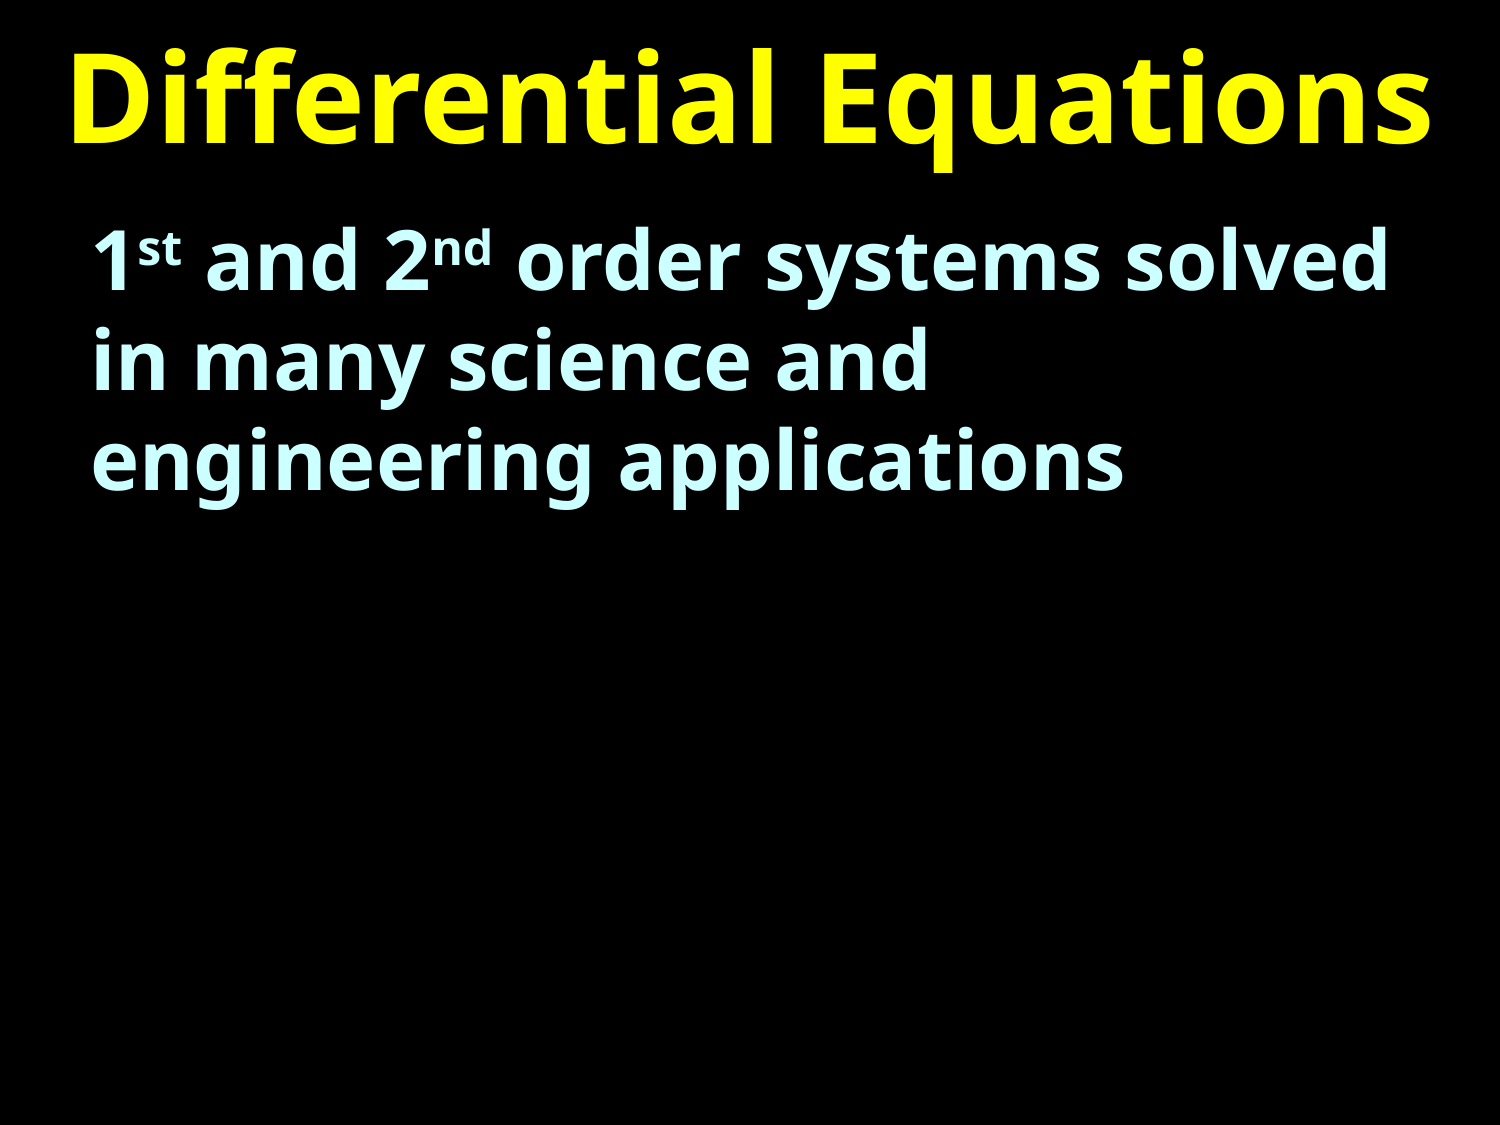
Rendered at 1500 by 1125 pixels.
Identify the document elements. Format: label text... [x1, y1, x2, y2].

title Differential Equations [0, 0, 1500, 188]
list 1st and 2nd order systems solved in many science and engineering applications [75, 200, 1425, 1125]
